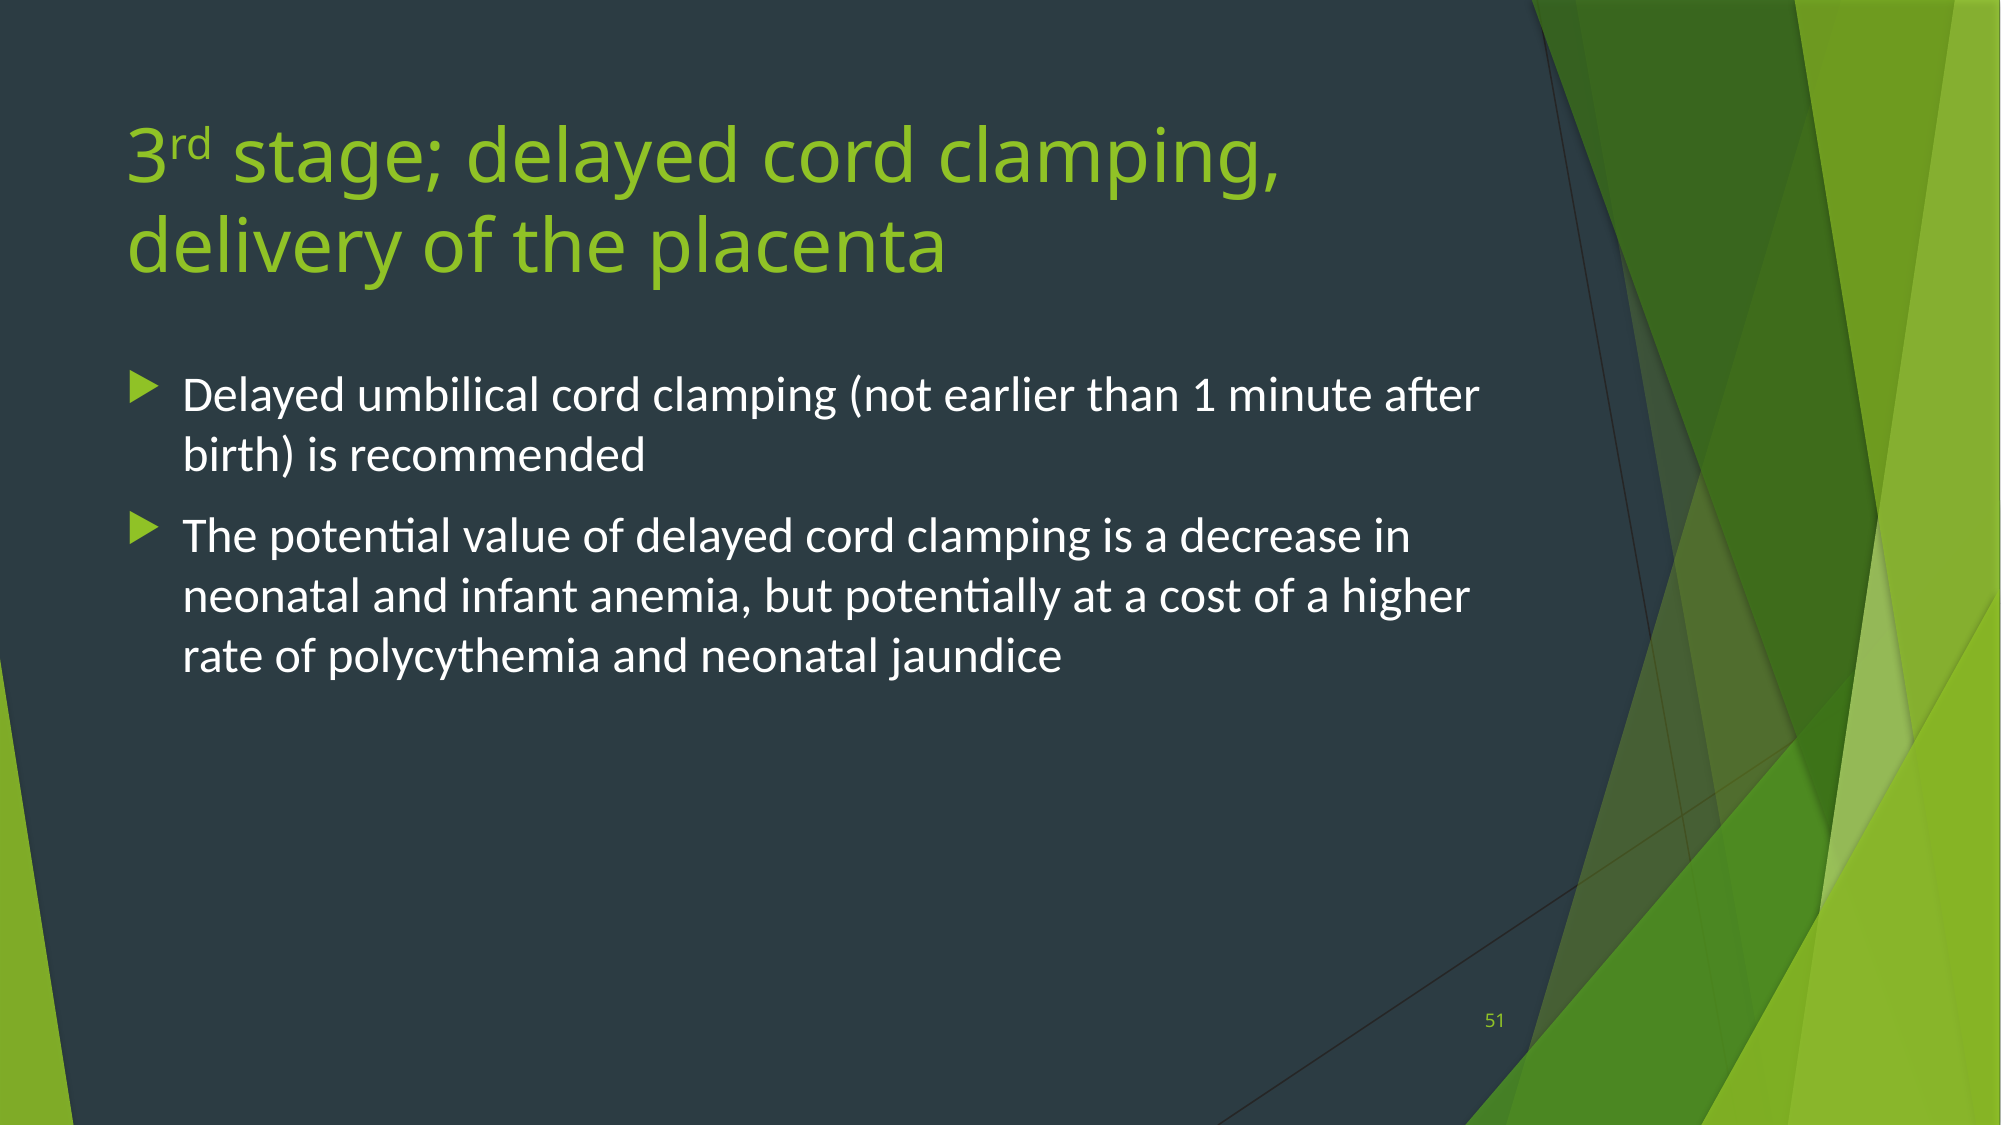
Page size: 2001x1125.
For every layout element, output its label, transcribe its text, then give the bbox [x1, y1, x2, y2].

slide_number 51 [1409, 991, 1522, 1051]
list Delayed umbilical cord clamping (not earlier than 1 minute after birth) is recommended The potential value of delayed cord clamping is a decrease in neonatal and infant anemia, but potentially at a cost of a higher rate of polycythemia and neonatal jaundice [111, 354, 1522, 992]
title 3rd stage; delayed cord clamping, delivery of the placenta [111, 99, 1522, 317]
